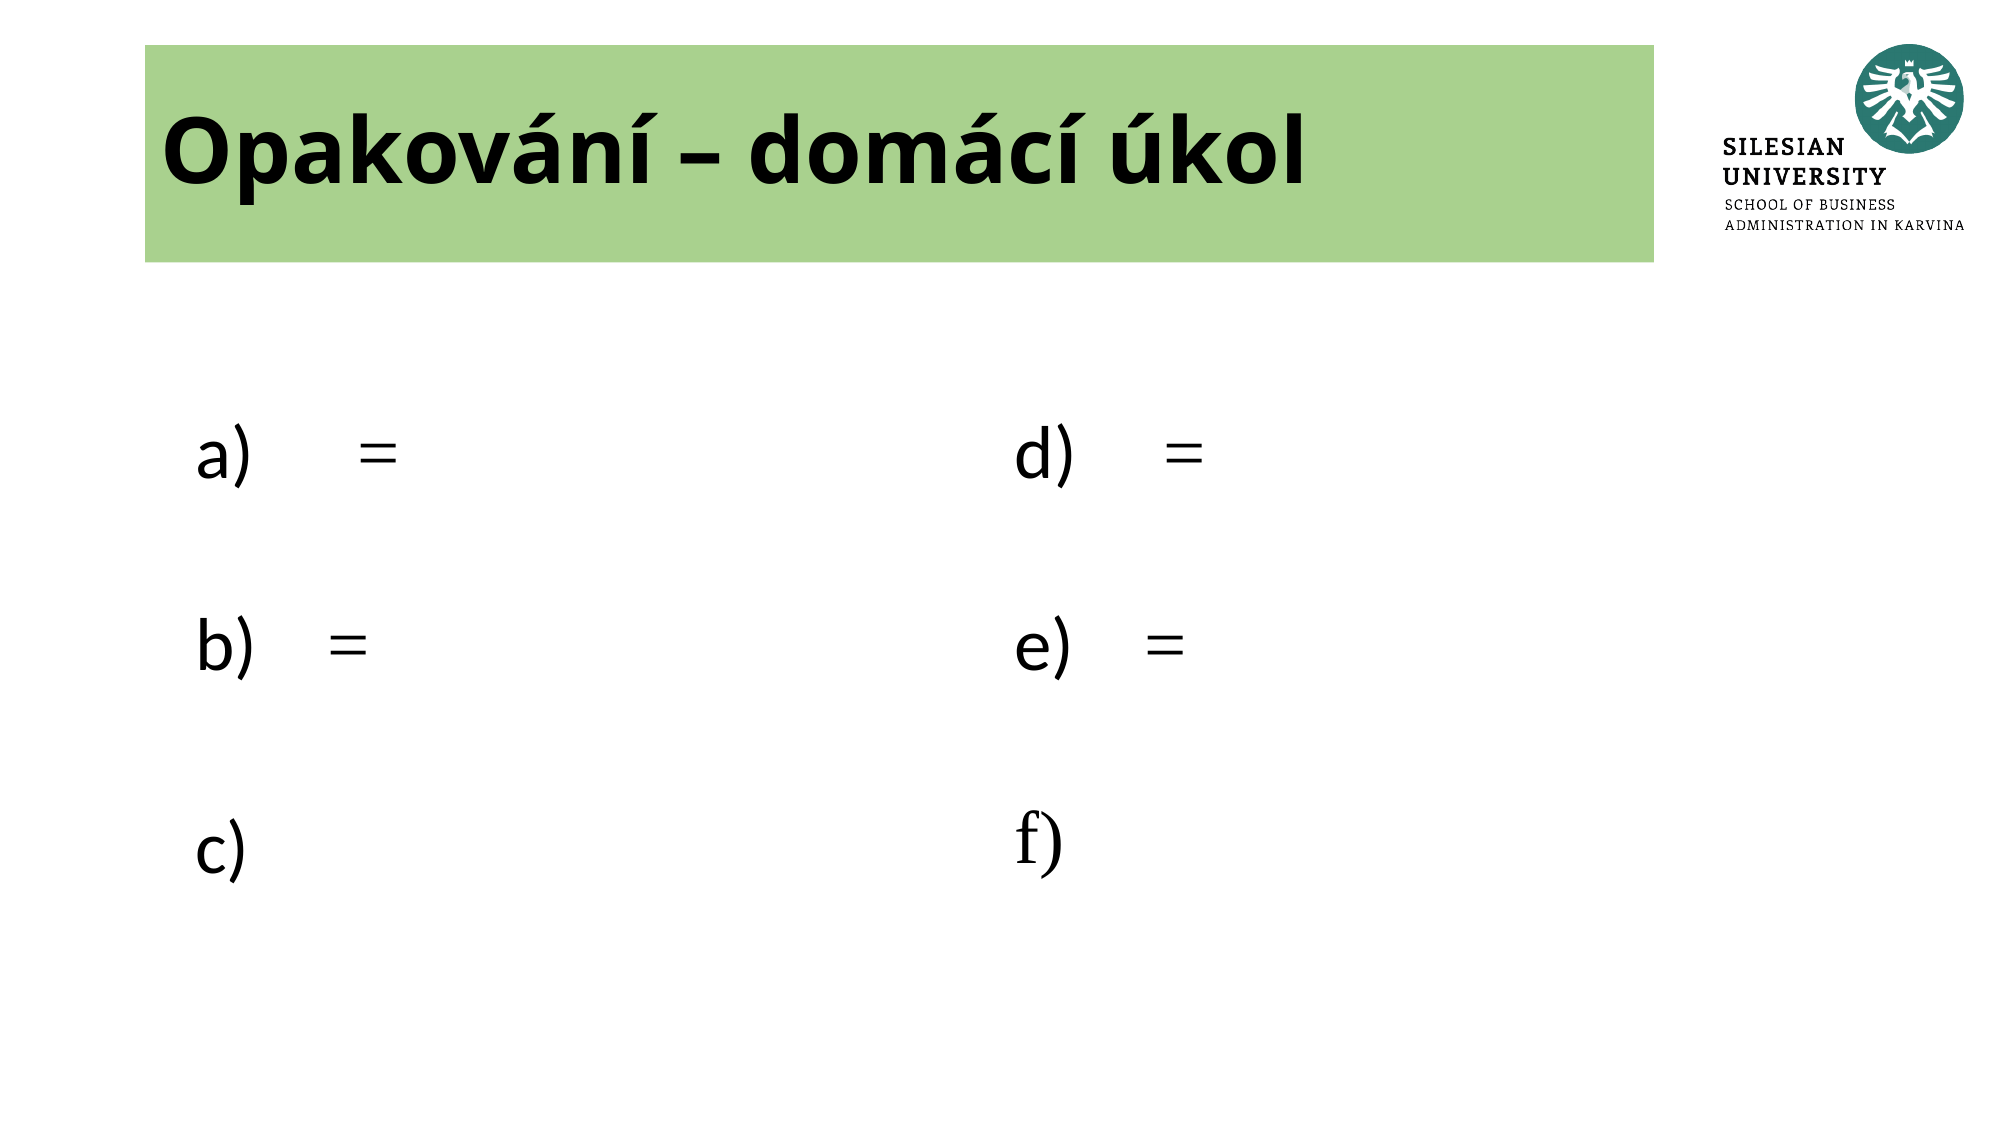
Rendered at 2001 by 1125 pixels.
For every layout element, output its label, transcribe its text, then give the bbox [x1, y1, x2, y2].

list [137, 299, 1549, 1014]
picture [1723, 44, 1964, 230]
title Opakování – domácí úkol [145, 45, 1654, 263]
text_box [41, 32, 786, 116]
